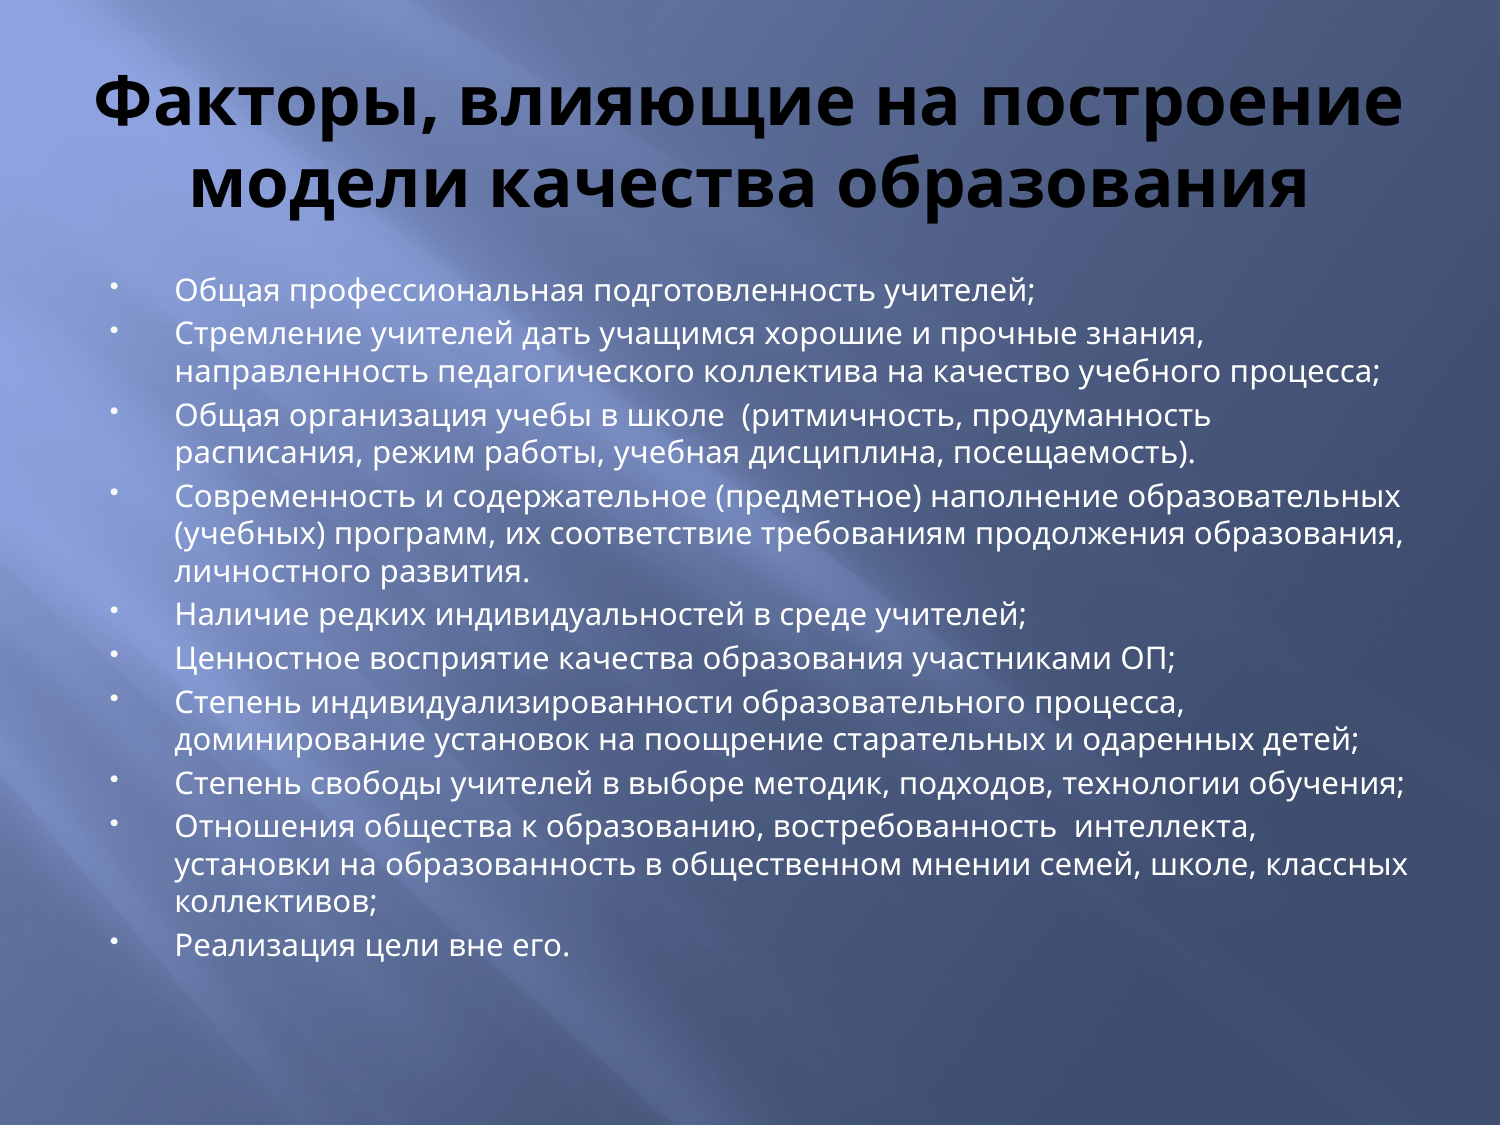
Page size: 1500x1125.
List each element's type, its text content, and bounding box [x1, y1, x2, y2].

list Общая профессиональная подготовленность учителей; Стремление учителей дать учащимся хорошие и прочные знания, направленность педагогического коллектива на качество учебного процесса; Общая организация учебы в школе (ритмичность, продуманность расписания, режим работы, учебная дисциплина, посещаемость). Современность и содержательное (предметное) наполнение образовательных (учебных) программ, их соответствие требованиям продолжения образования, личностного развития. Наличие редких индивидуальностей в среде учителей; Ценностное восприятие качества образования участниками ОП; Степень индивидуализированности образовательного процесса, доминирование установок на поощрение старательных и одаренных детей; Степень свободы учителей в выборе методик, подходов, технологии обучения; Отношения общества к образованию, востребованность интеллекта, установки на образованность в общественном мнении семей, школе, классных коллективов; Реализация цели вне его. [75, 262, 1425, 1035]
title Факторы, влияющие на построение модели качества образования [75, 45, 1425, 233]
